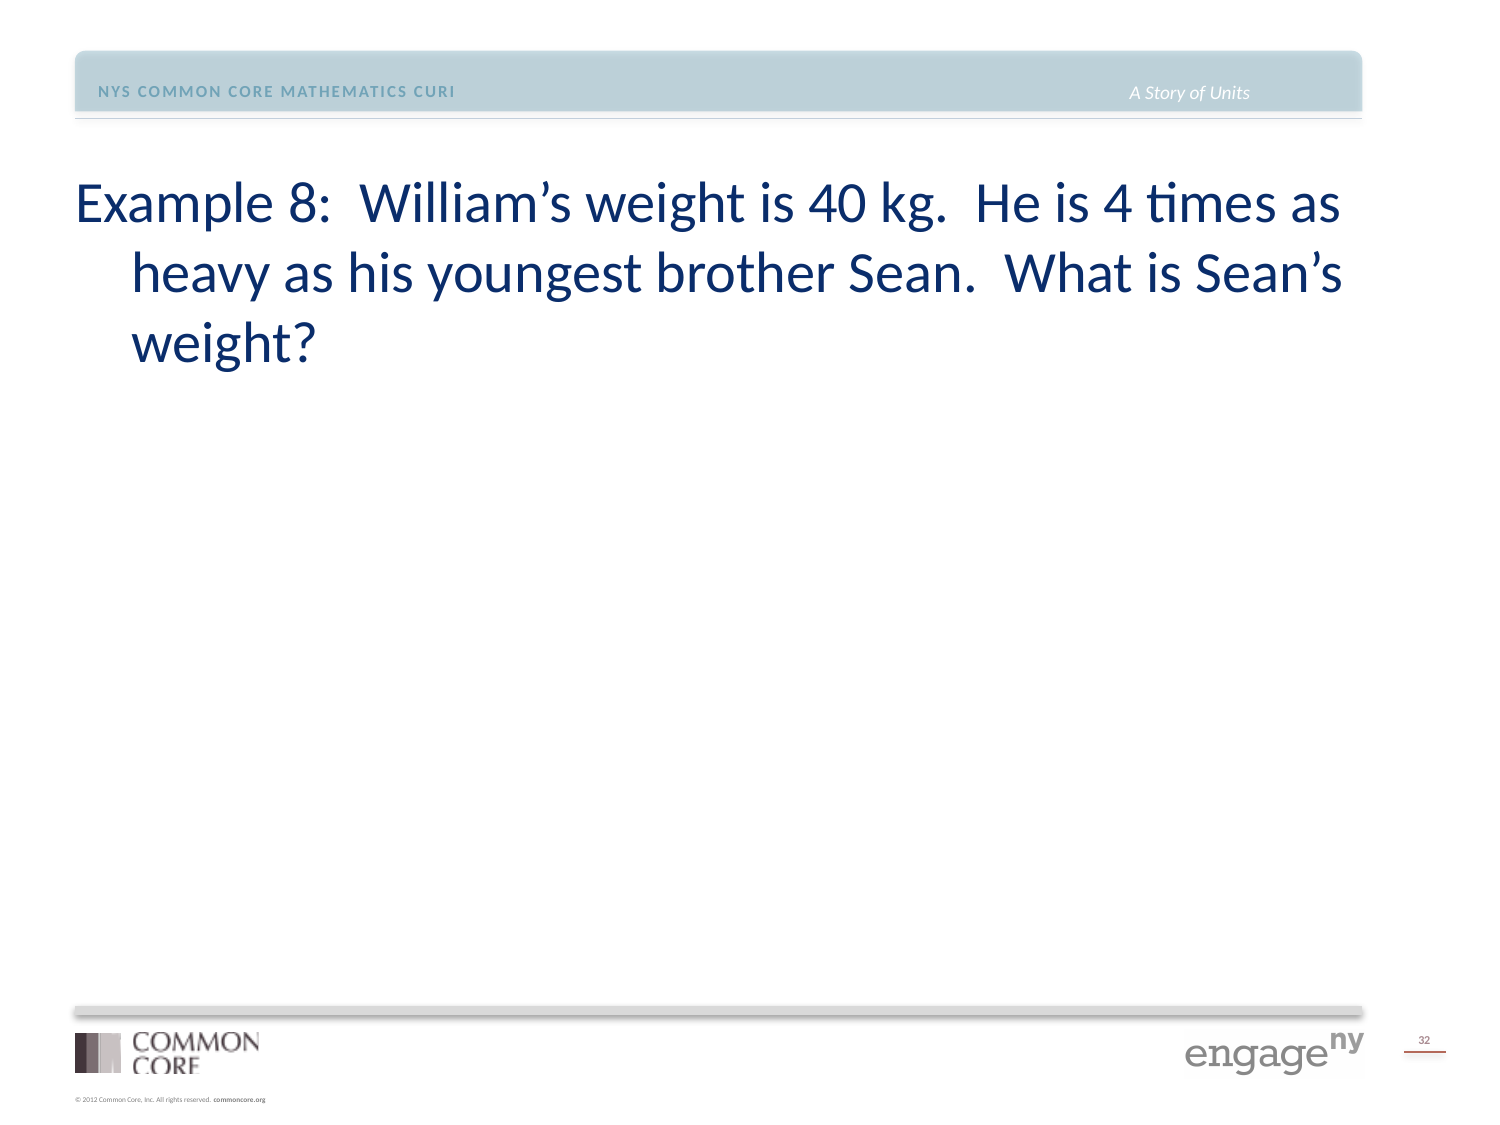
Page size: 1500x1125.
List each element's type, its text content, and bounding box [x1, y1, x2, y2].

slide_number 32 [1383, 1003, 1466, 1064]
list Example 8: William’s weight is 40 kg. He is 4 times as heavy as his youngest brother Sean. What is Sean’s weight? [74, 156, 1426, 974]
